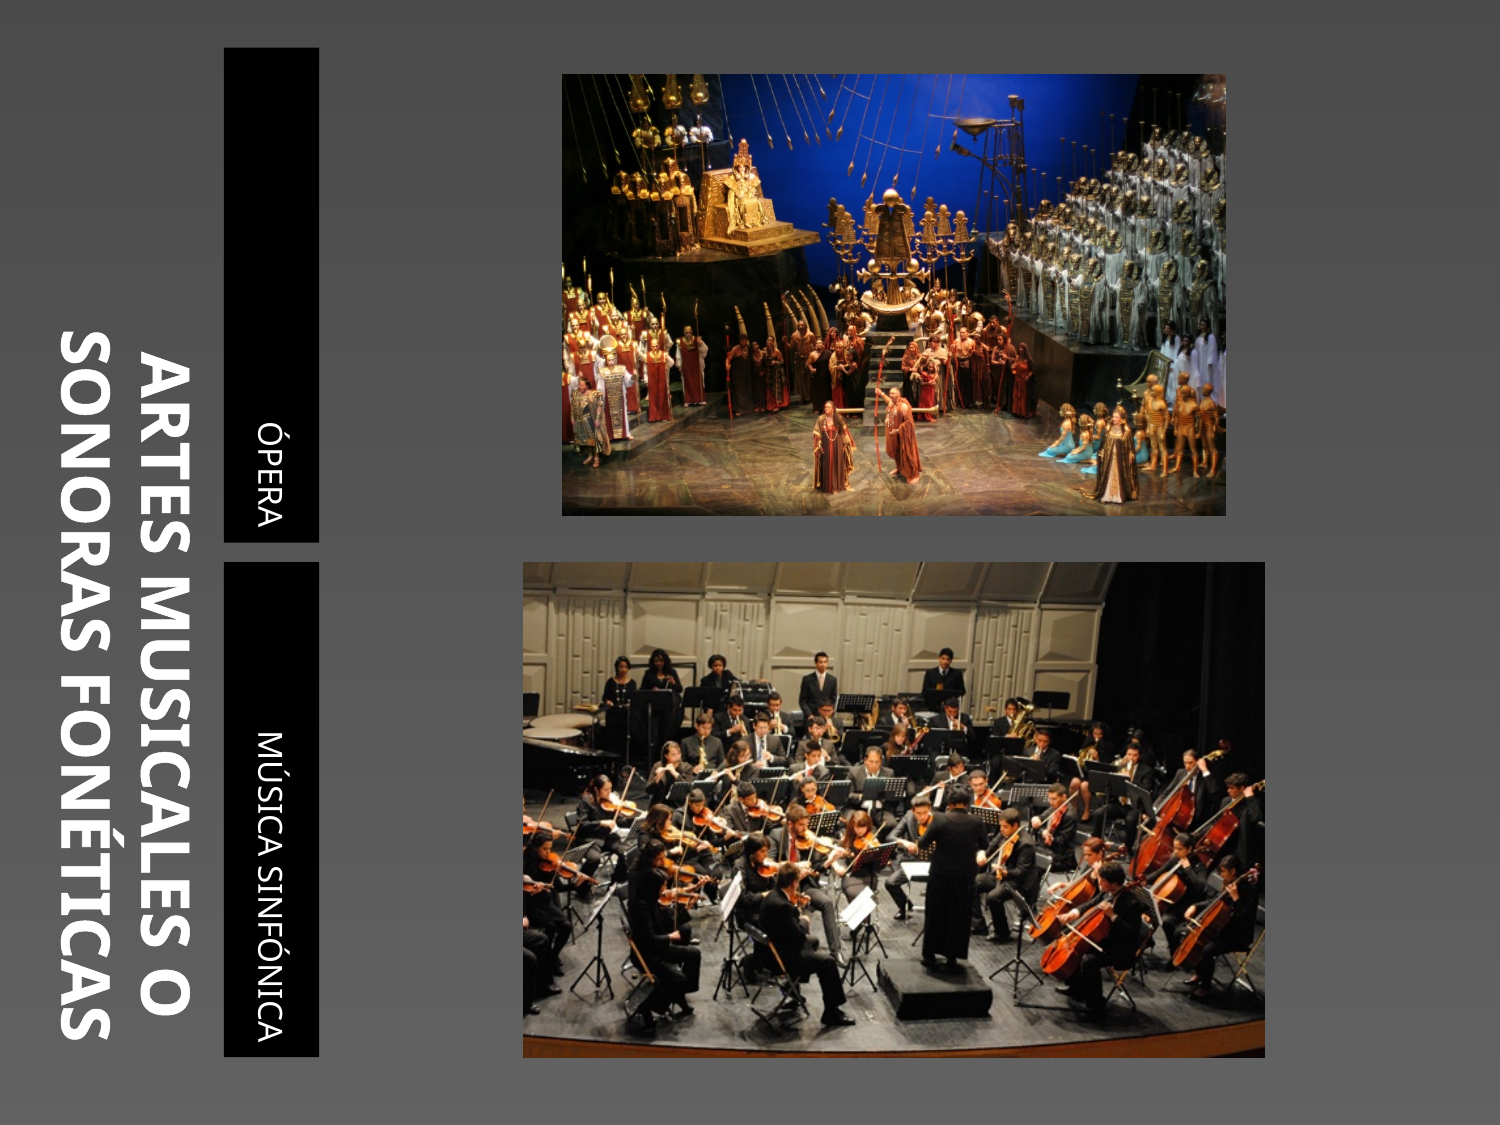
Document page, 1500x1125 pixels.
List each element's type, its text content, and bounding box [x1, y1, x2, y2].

title ARTES MUSICALES O SONORAS FONÉTICAS [40, 47, 216, 1058]
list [523, 561, 1265, 1058]
list ÓPERA [223, 47, 320, 544]
list MÚSICA SINFÓNICA [223, 561, 320, 1058]
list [562, 74, 1226, 517]
